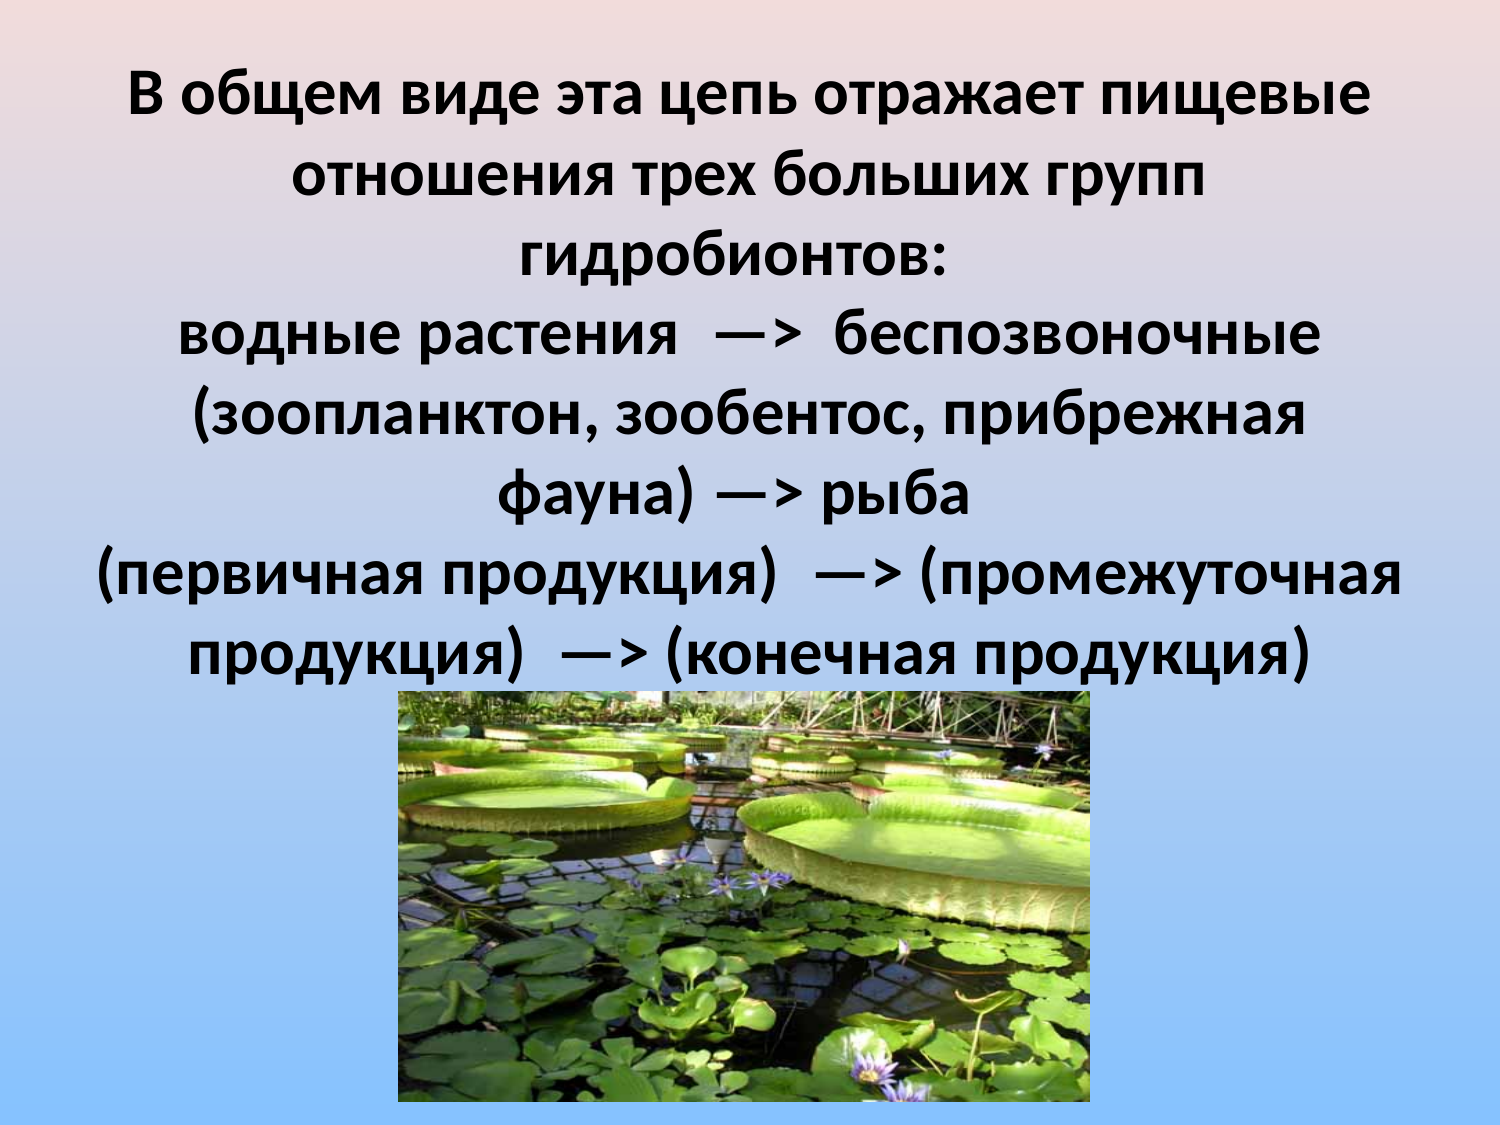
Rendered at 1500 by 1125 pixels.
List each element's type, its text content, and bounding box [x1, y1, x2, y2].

picture [398, 691, 1091, 1102]
title В общем виде эта цепь отражает пищевые отношения трех больших групп гидробионтов: водные растения —> беспозвоночные (зоопланктон, зообентос, прибрежная фауна) —> рыба (первичная продукция) —> (промежуточная продукция) —> (конечная продукция) [75, 45, 1425, 692]
